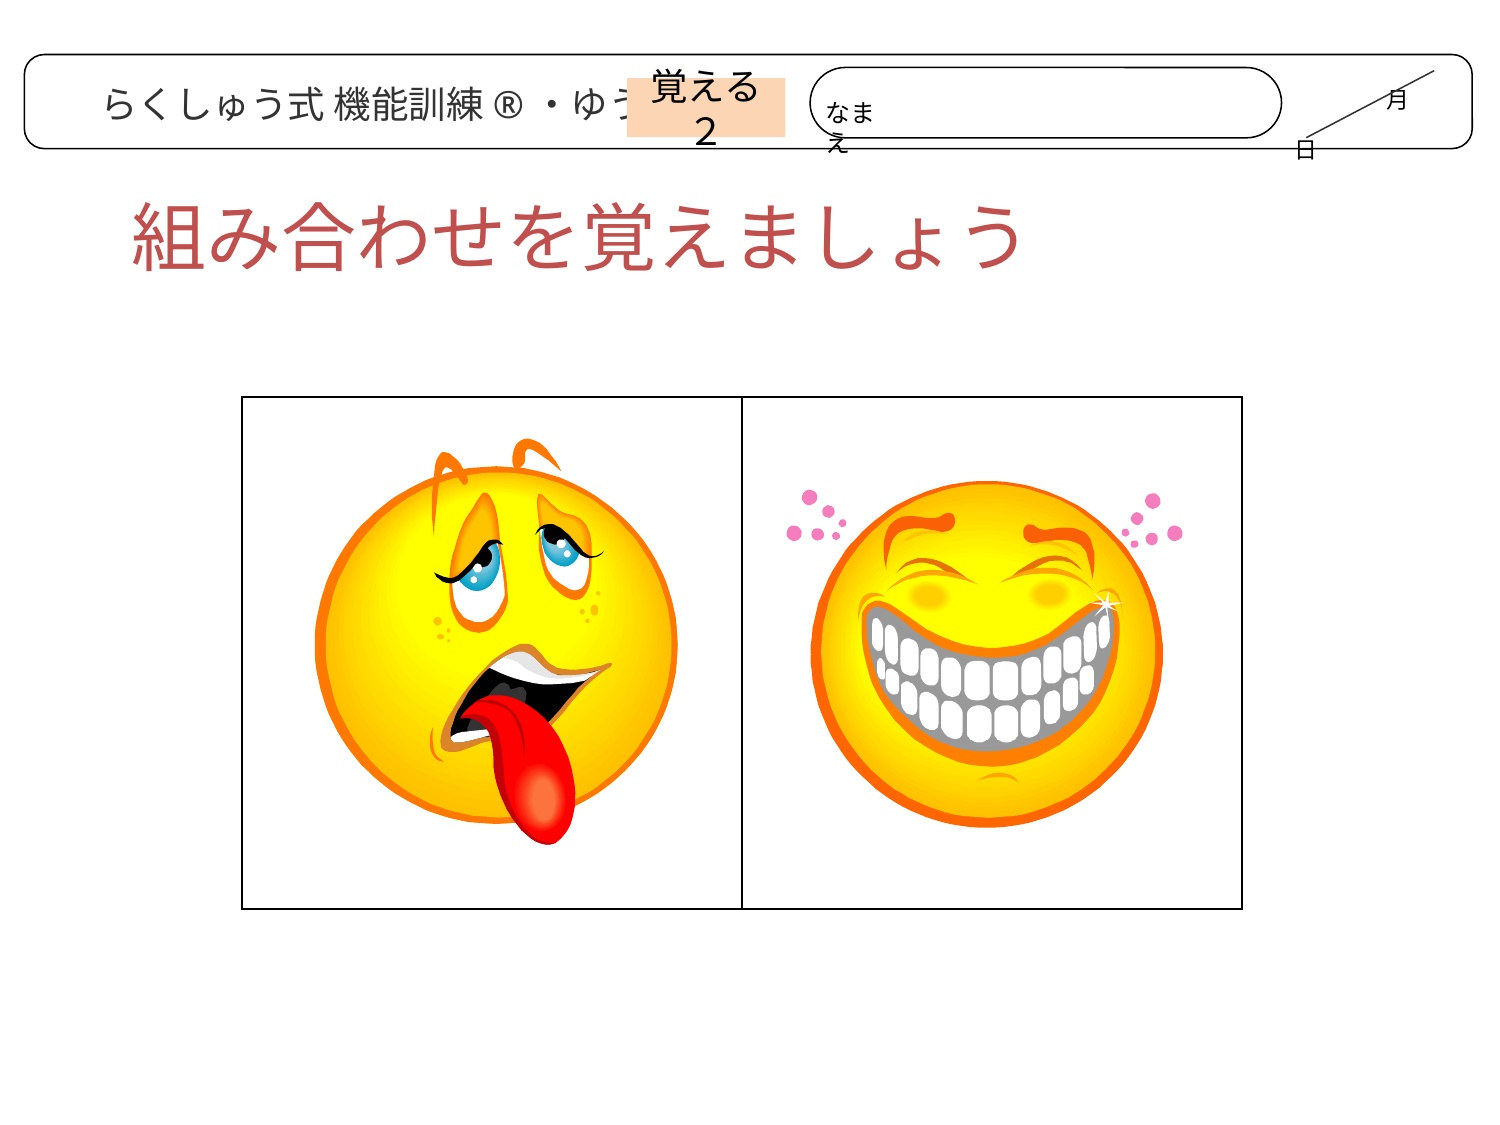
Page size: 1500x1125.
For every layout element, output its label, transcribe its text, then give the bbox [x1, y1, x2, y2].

title 組み合わせを覚えましょう [0, 114, 1219, 356]
picture [785, 479, 1184, 829]
picture [313, 436, 680, 847]
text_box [809, 67, 1282, 139]
table_header [243, 480, 741, 908]
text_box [1222, 55, 1466, 140]
text_box [184, 231, 1418, 480]
text_box 覚える２ [626, 78, 786, 114]
text_box [24, 54, 1223, 114]
table_header [743, 480, 1241, 908]
